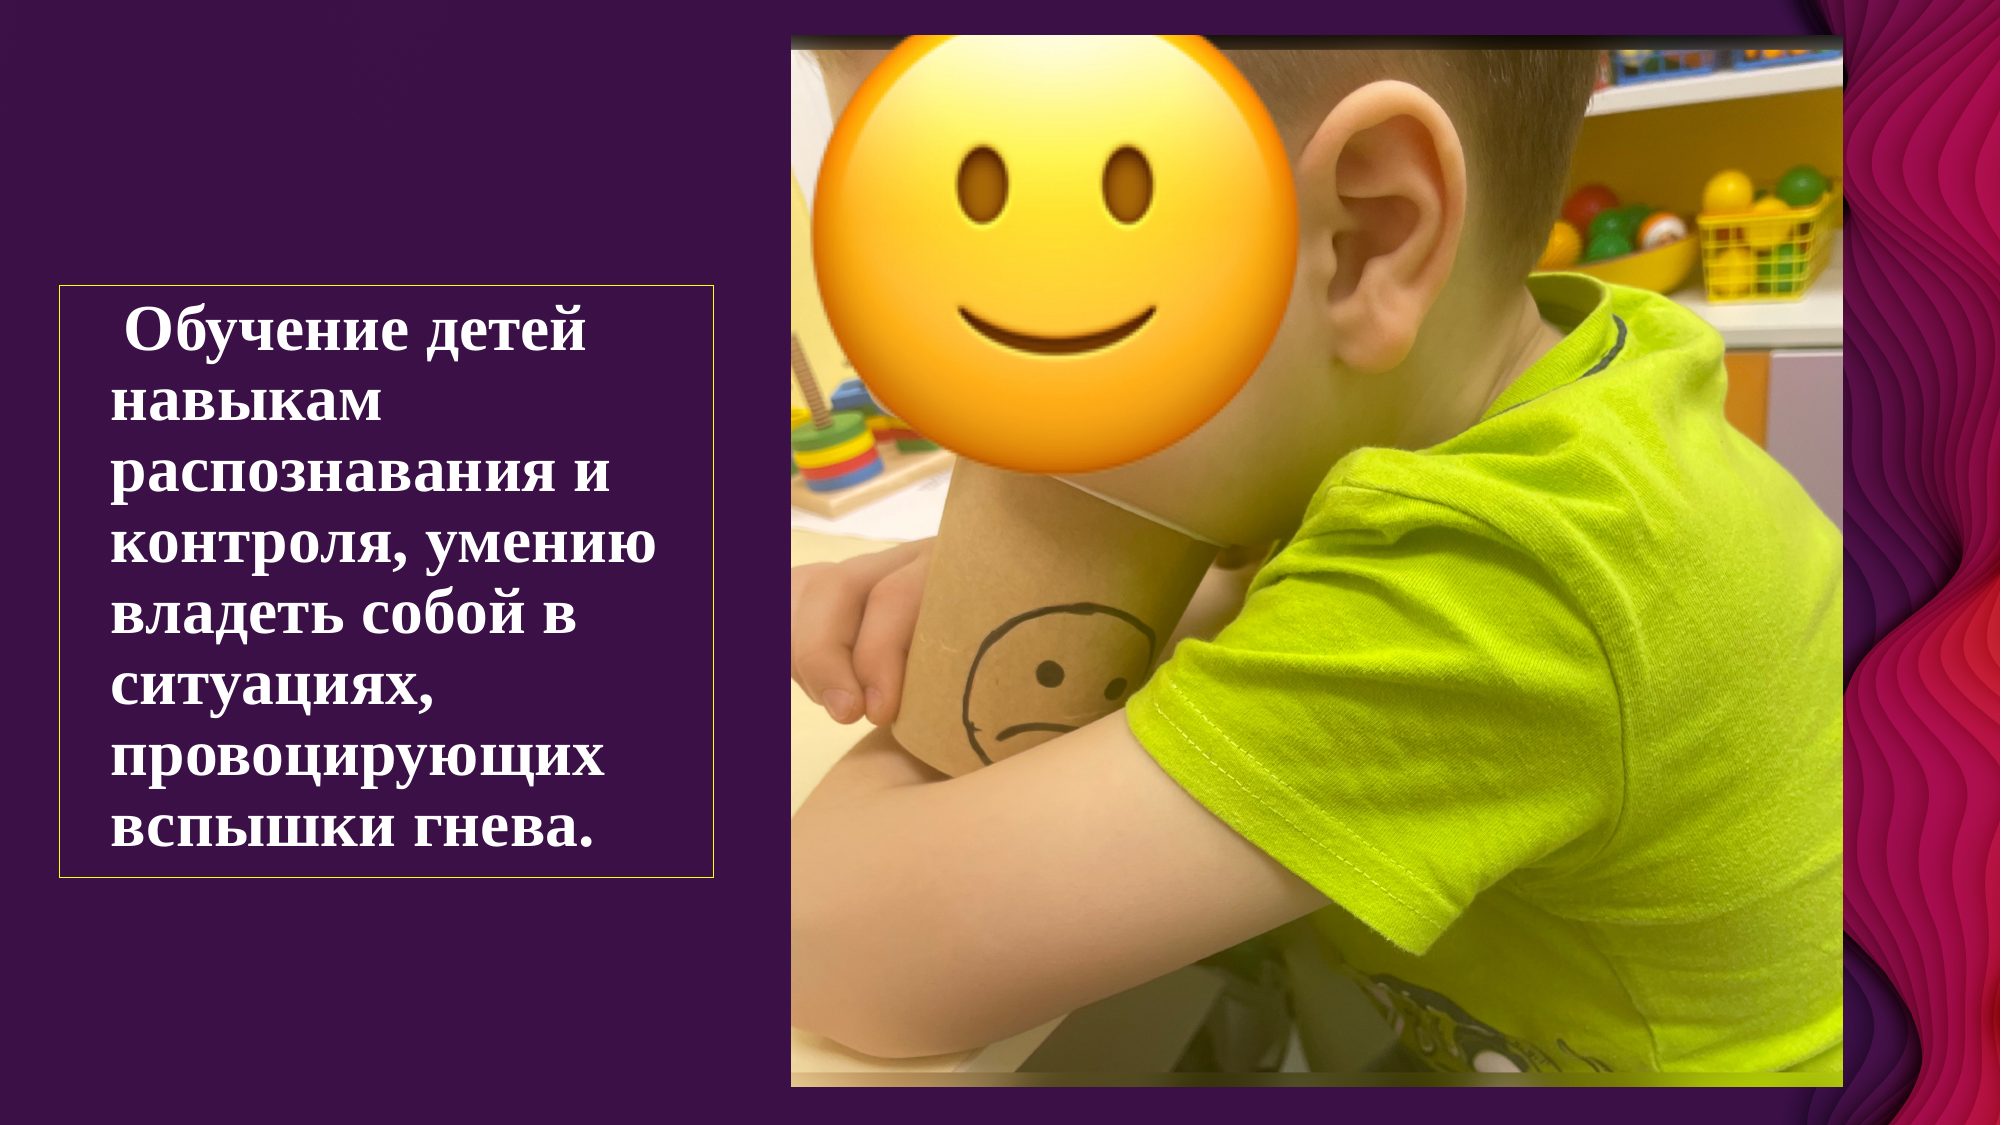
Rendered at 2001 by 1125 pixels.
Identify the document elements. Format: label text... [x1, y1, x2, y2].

picture [0, 0, 2000, 1125]
list Обучение детей навыкам распознавания и контроля, умению владеть собой в ситуациях, провоцирующих вспышки гнева. [59, 285, 714, 878]
